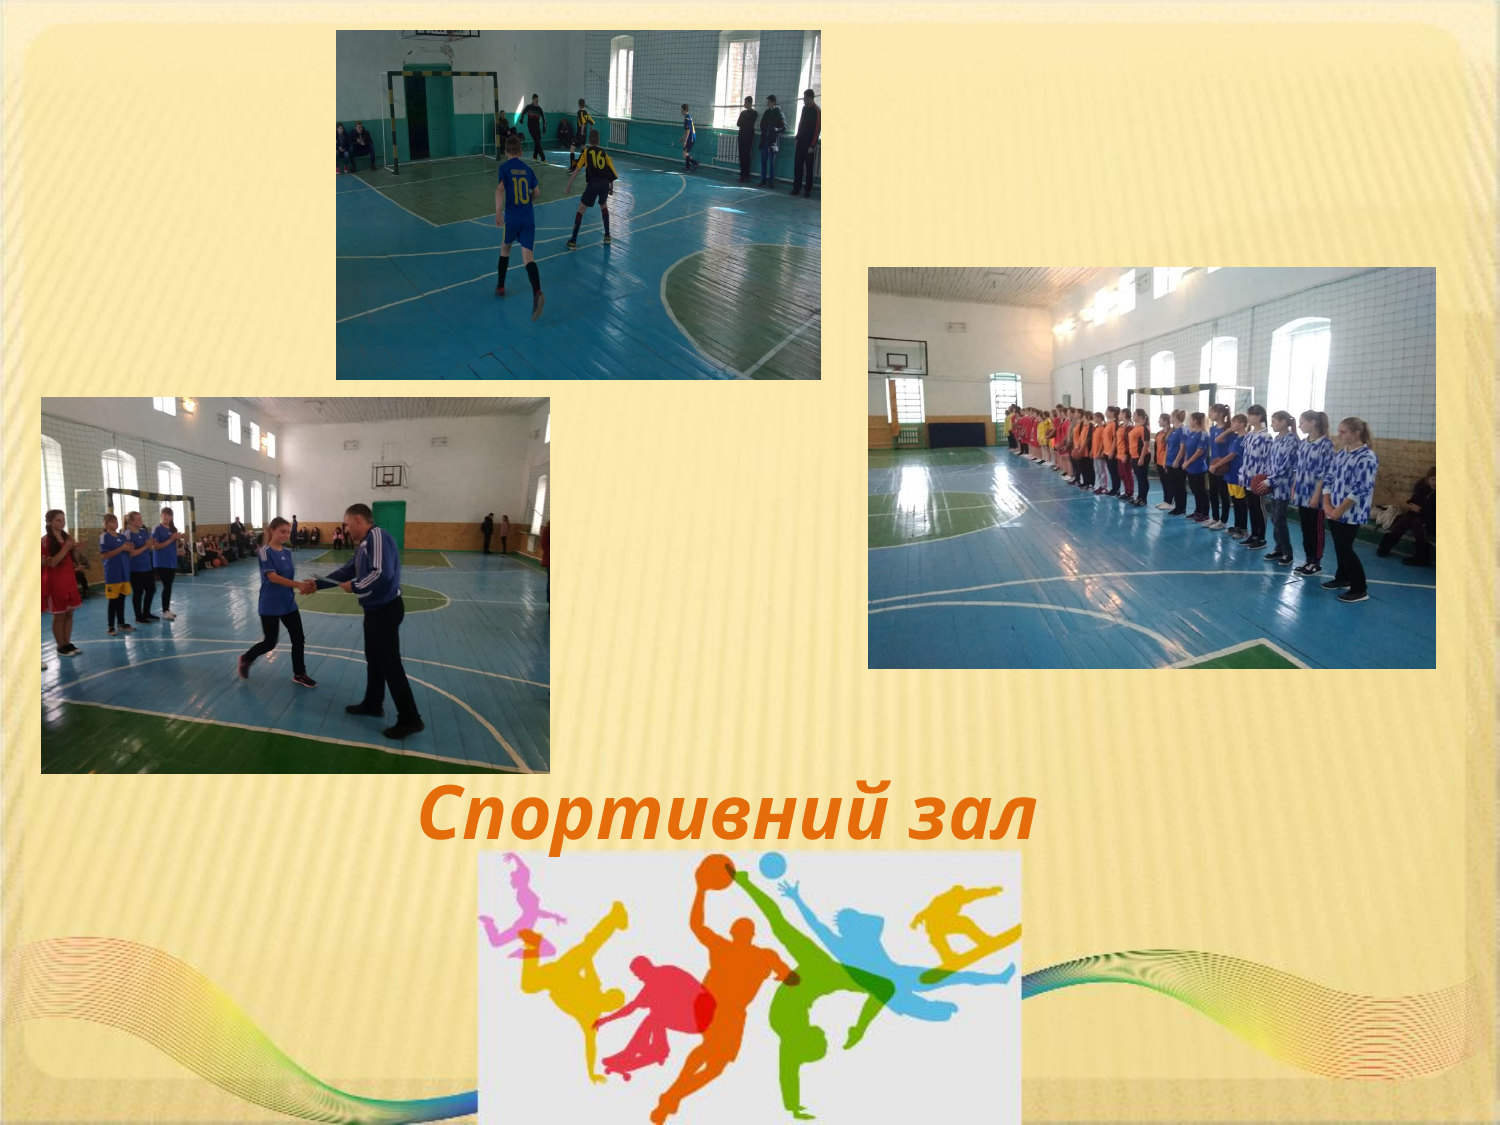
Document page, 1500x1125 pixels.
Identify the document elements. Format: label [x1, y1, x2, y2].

list [336, 30, 822, 381]
picture [0, 0, 1500, 1125]
